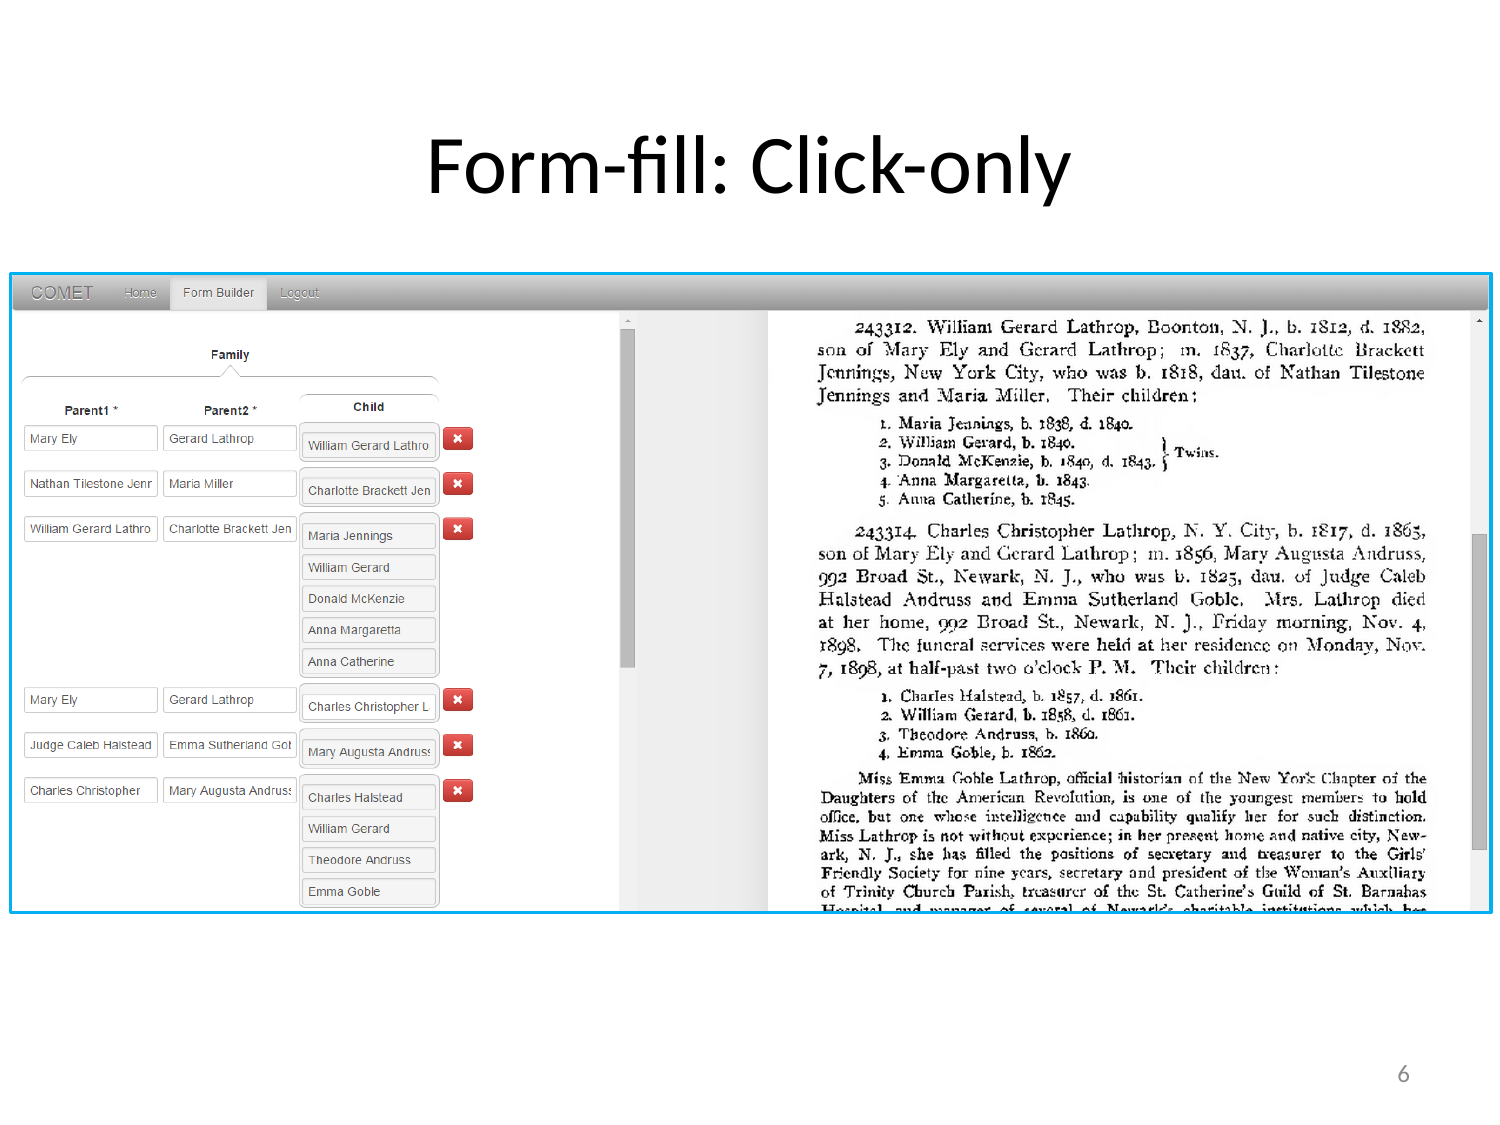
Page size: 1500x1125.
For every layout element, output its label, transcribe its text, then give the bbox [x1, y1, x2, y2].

title Form-fill: Click-only [0, 45, 1500, 275]
slide_number 6 [1074, 1042, 1425, 1103]
picture [13, 276, 1488, 910]
